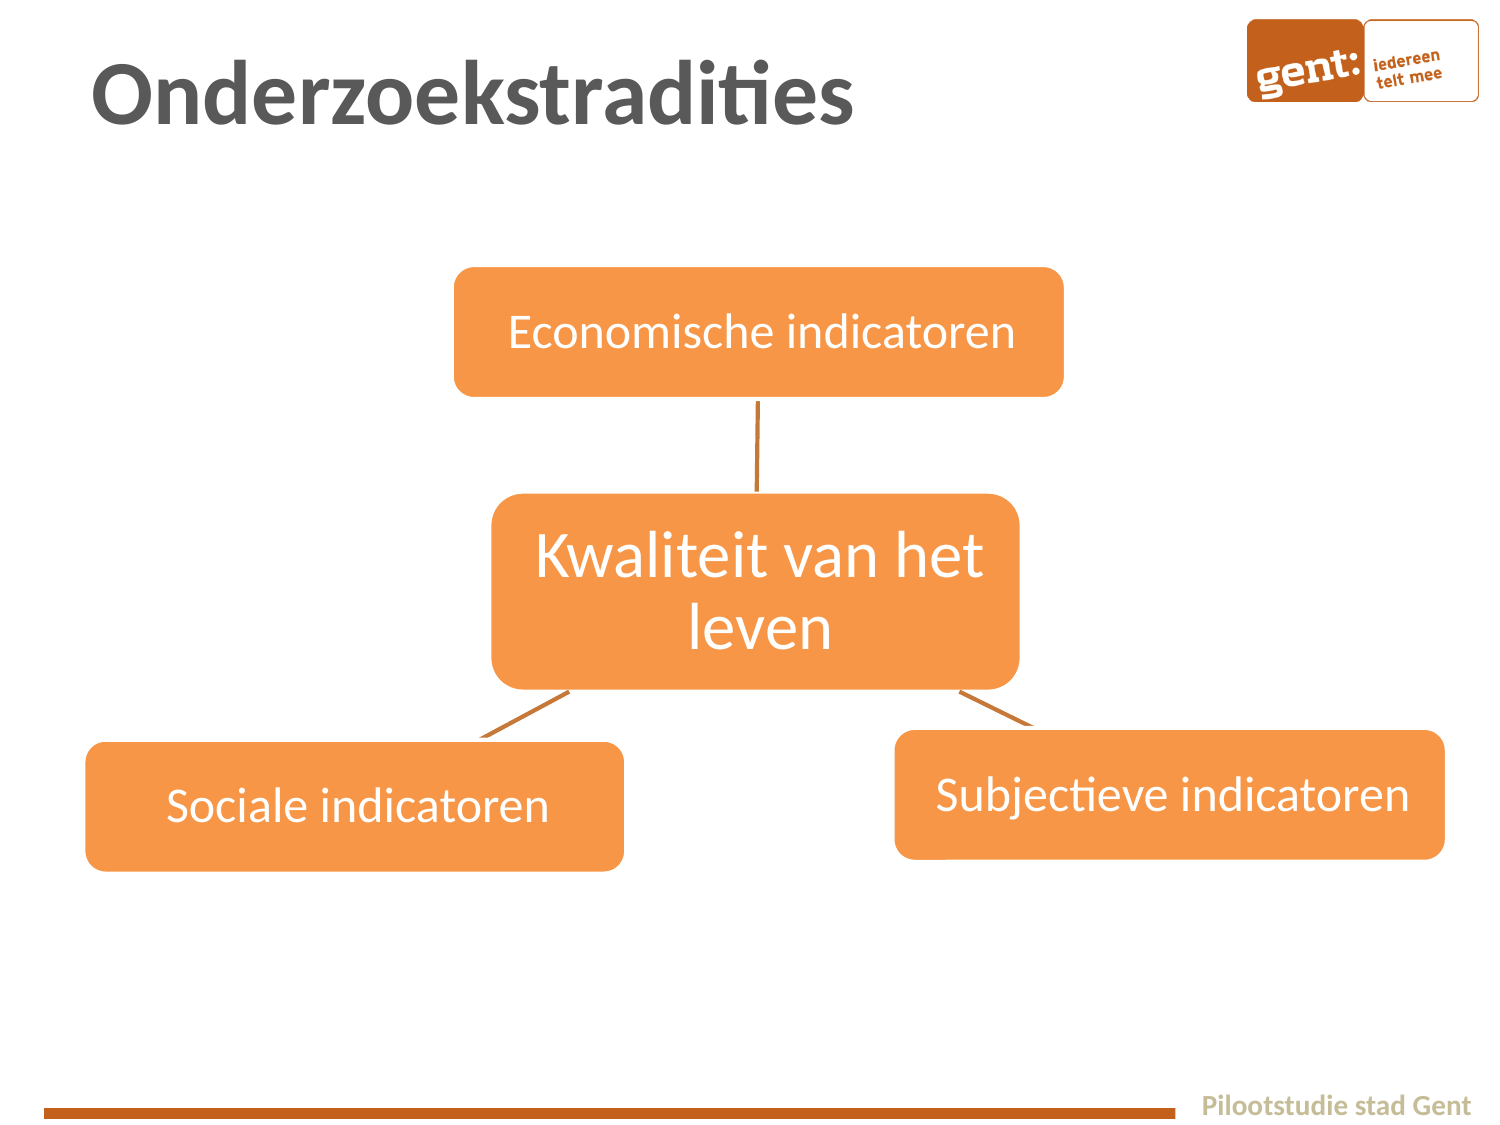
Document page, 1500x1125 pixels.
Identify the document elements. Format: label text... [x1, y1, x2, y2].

picture [1427, 19, 1479, 102]
text_box [87, 162, 1463, 1038]
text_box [64, 228, 1448, 897]
title Onderzoekstradities [76, 19, 1427, 157]
